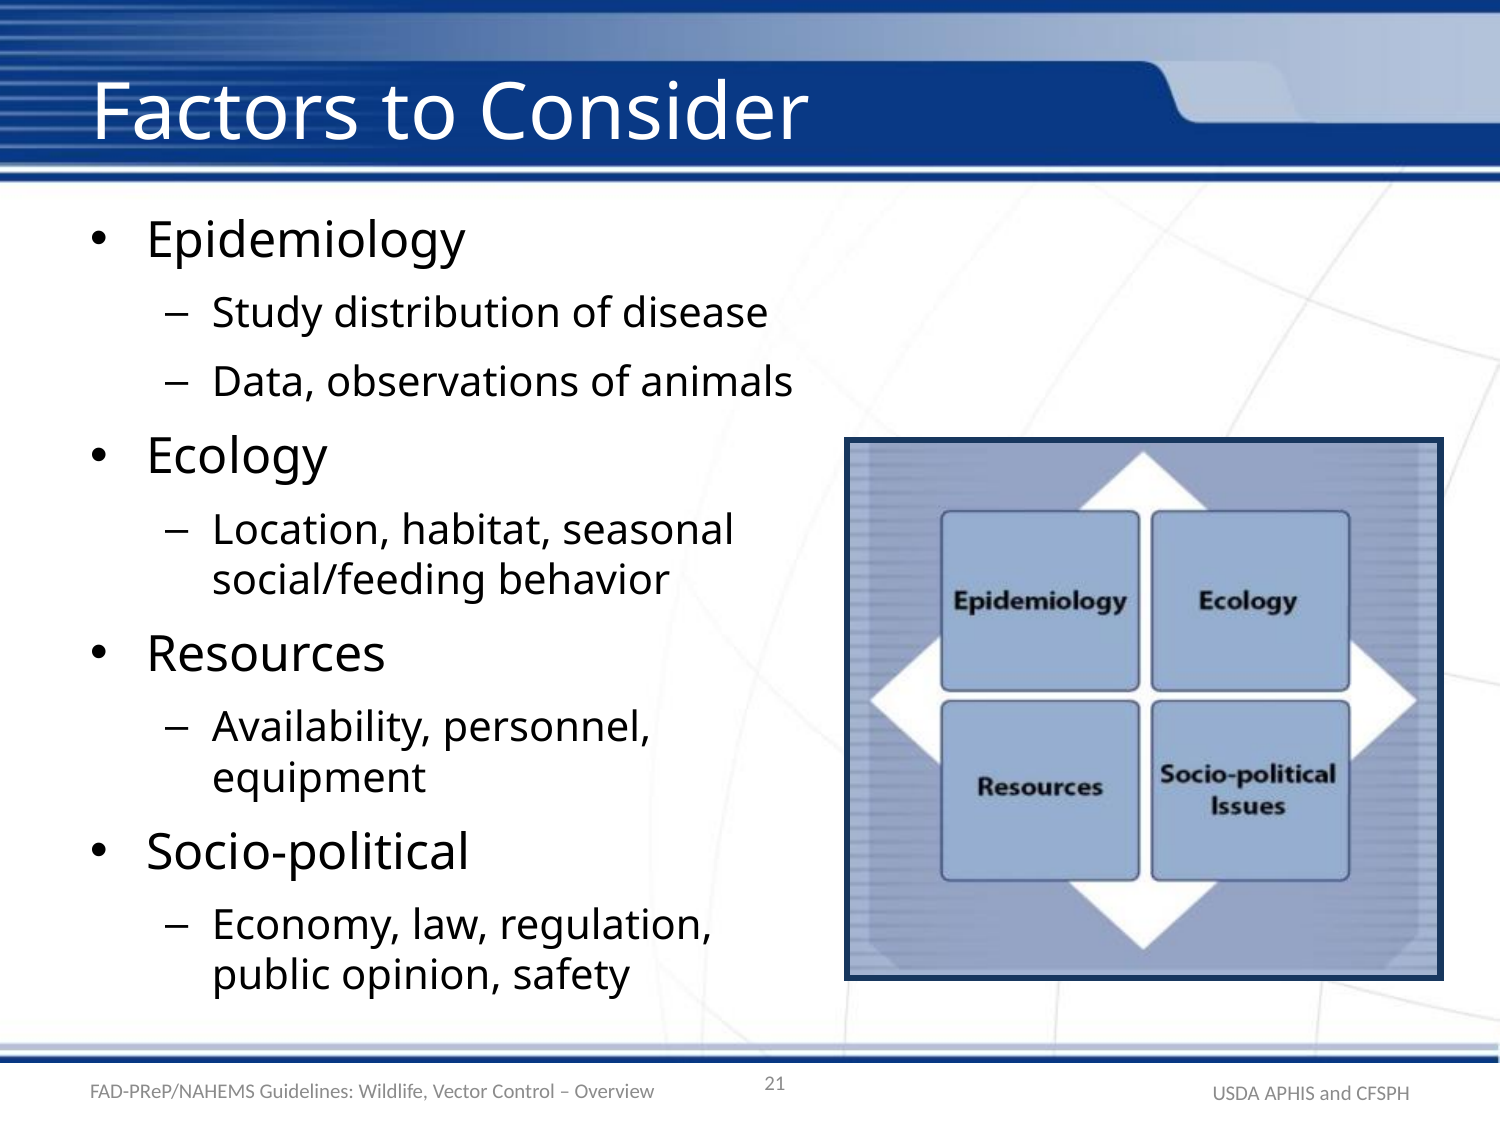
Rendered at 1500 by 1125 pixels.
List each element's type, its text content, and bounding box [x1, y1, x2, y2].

slide_number 21 [600, 1042, 950, 1103]
title Factors to Consider [75, 24, 1425, 163]
picture [0, 0, 1500, 1063]
slide_number USDA APHIS and CFSPH [1074, 1052, 1425, 1113]
list Epidemiology Study distribution of disease Data, observations of animals Ecology Location, habitat, seasonal social/feeding behavior Resources Availability, personnel, equipment Socio-political Economy, law, regulation, public opinion, safety [75, 200, 1100, 1038]
footer FAD-PReP/NAHEMS Guidelines: Wildlife, Vector Control – Overview [75, 1050, 825, 1110]
